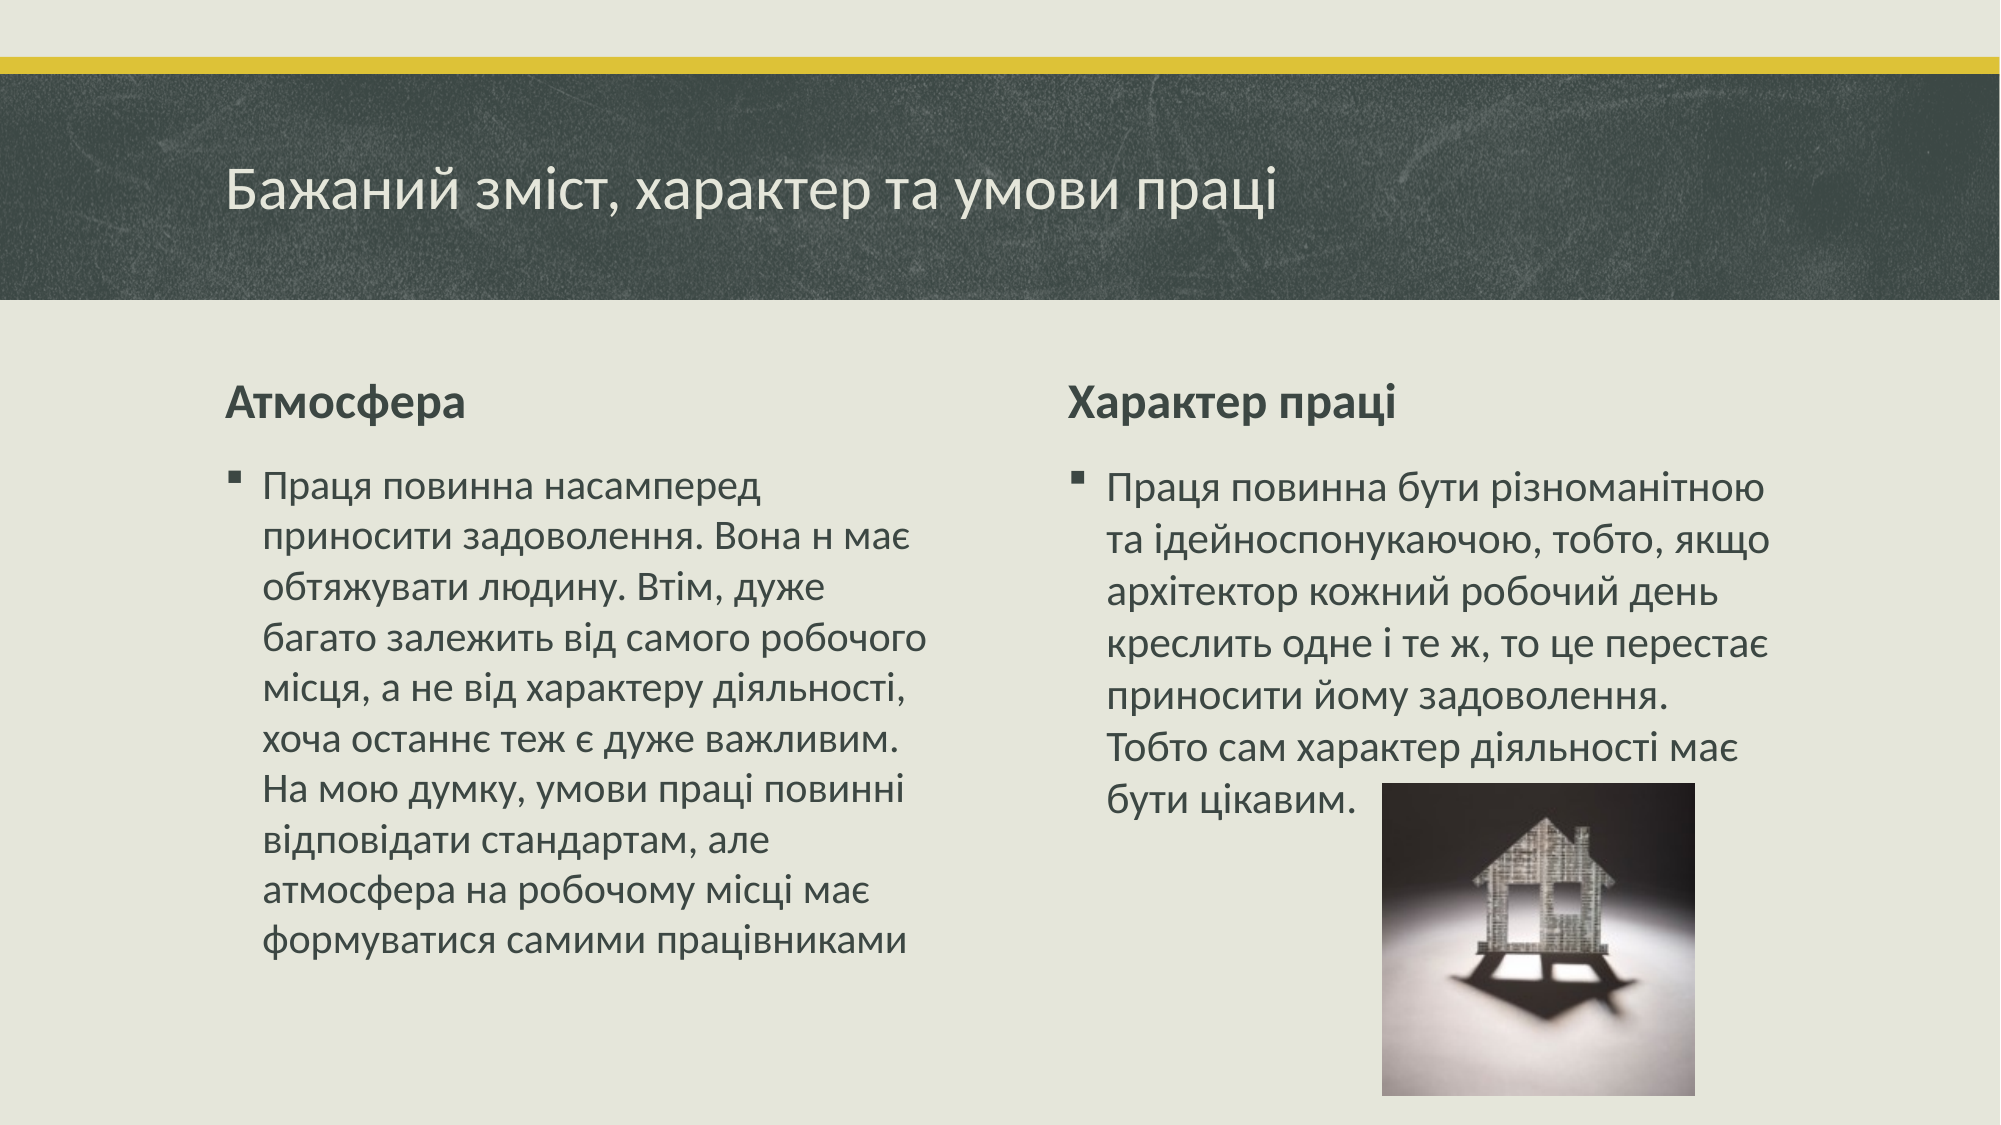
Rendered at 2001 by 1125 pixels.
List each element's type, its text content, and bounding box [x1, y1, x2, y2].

picture [1382, 783, 1695, 1096]
picture [0, 74, 2000, 300]
list Атмосфера [210, 299, 947, 437]
title Бажаний зміст, характер та умови праці [210, 76, 1790, 300]
list Характер праці [1053, 299, 1790, 437]
list Праця повинна бути різноманітною та ідейноспонукаючою, тобто, якщо архітектор кожний робочий день креслить одне і те ж, то це перестає приносити йому задоволення. Тобто сам характер діяльності має бути цікавим. [1053, 450, 1790, 837]
list Праця повинна насамперед приносити задоволення. Вона н має обтяжувати людину. Втім, дуже багато залежить від самого робочого місця, а не від характеру діяльності, хоча останнє теж є дуже важливим. На мою думку, умови праці повинні відповідати стандартам, але атмосфера на робочому місці має формуватися самими працівниками [210, 450, 947, 1014]
